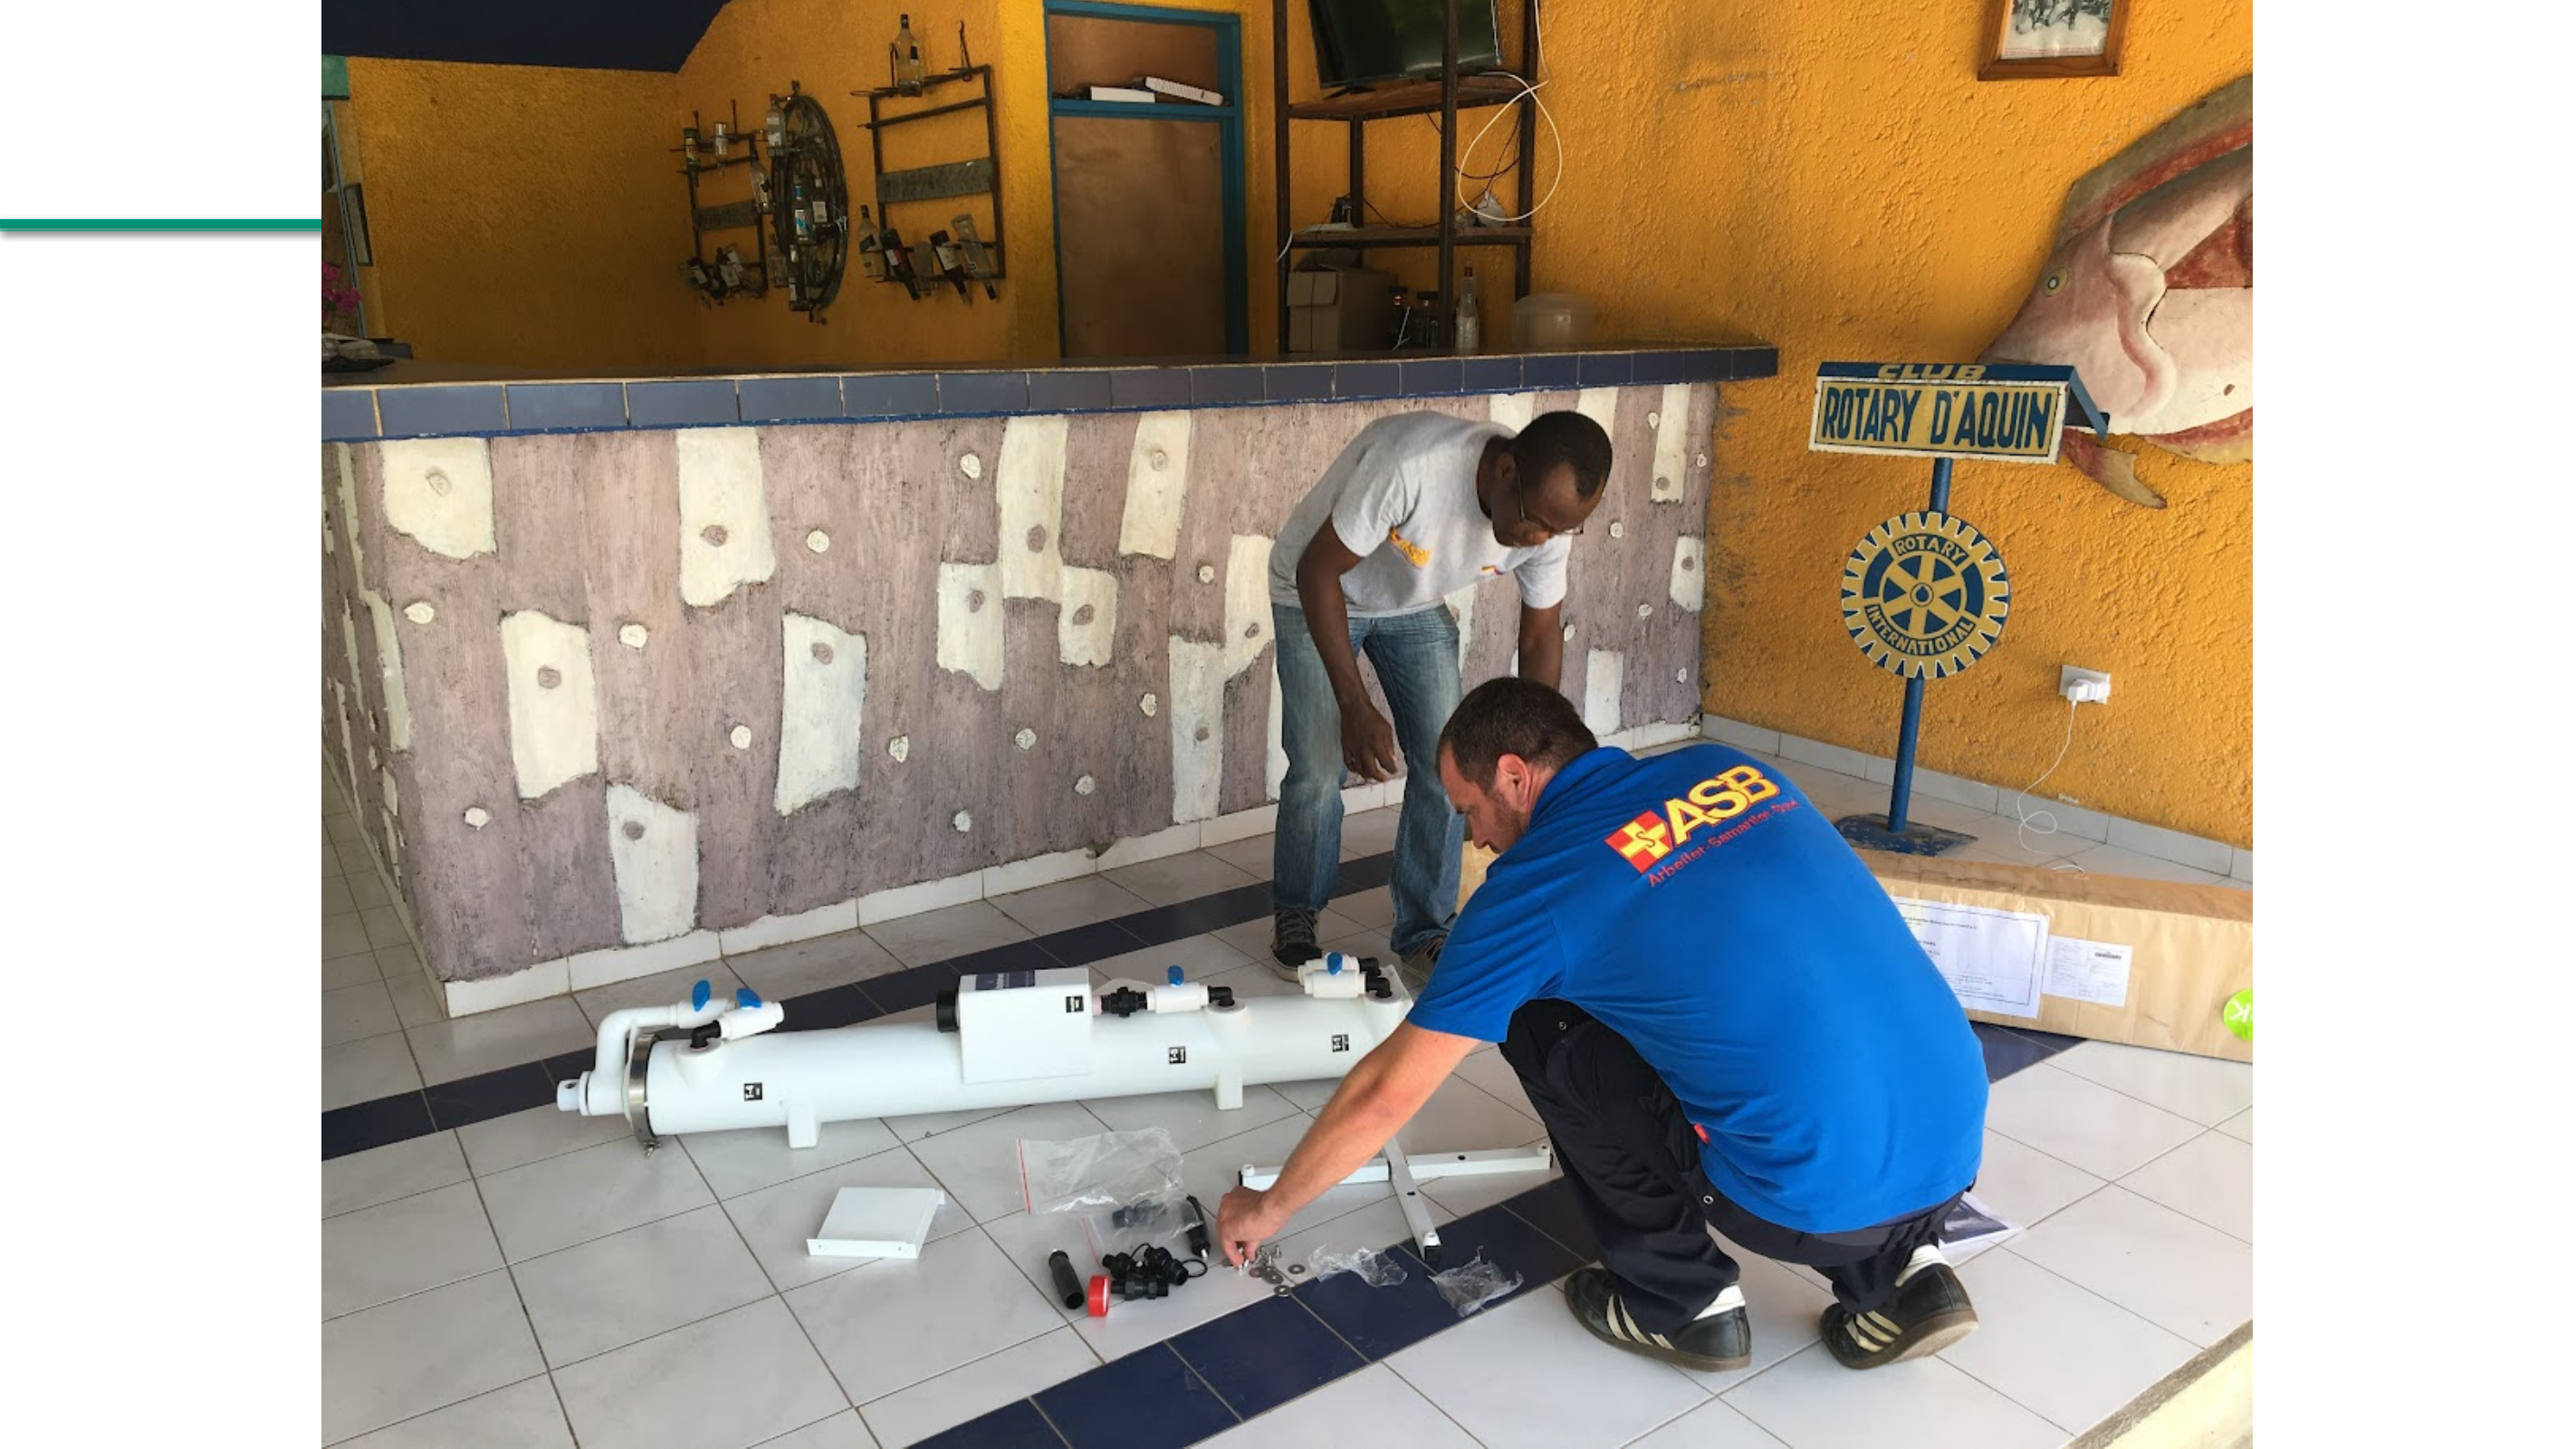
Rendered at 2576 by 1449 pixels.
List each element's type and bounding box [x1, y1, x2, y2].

list [321, 0, 2253, 1449]
